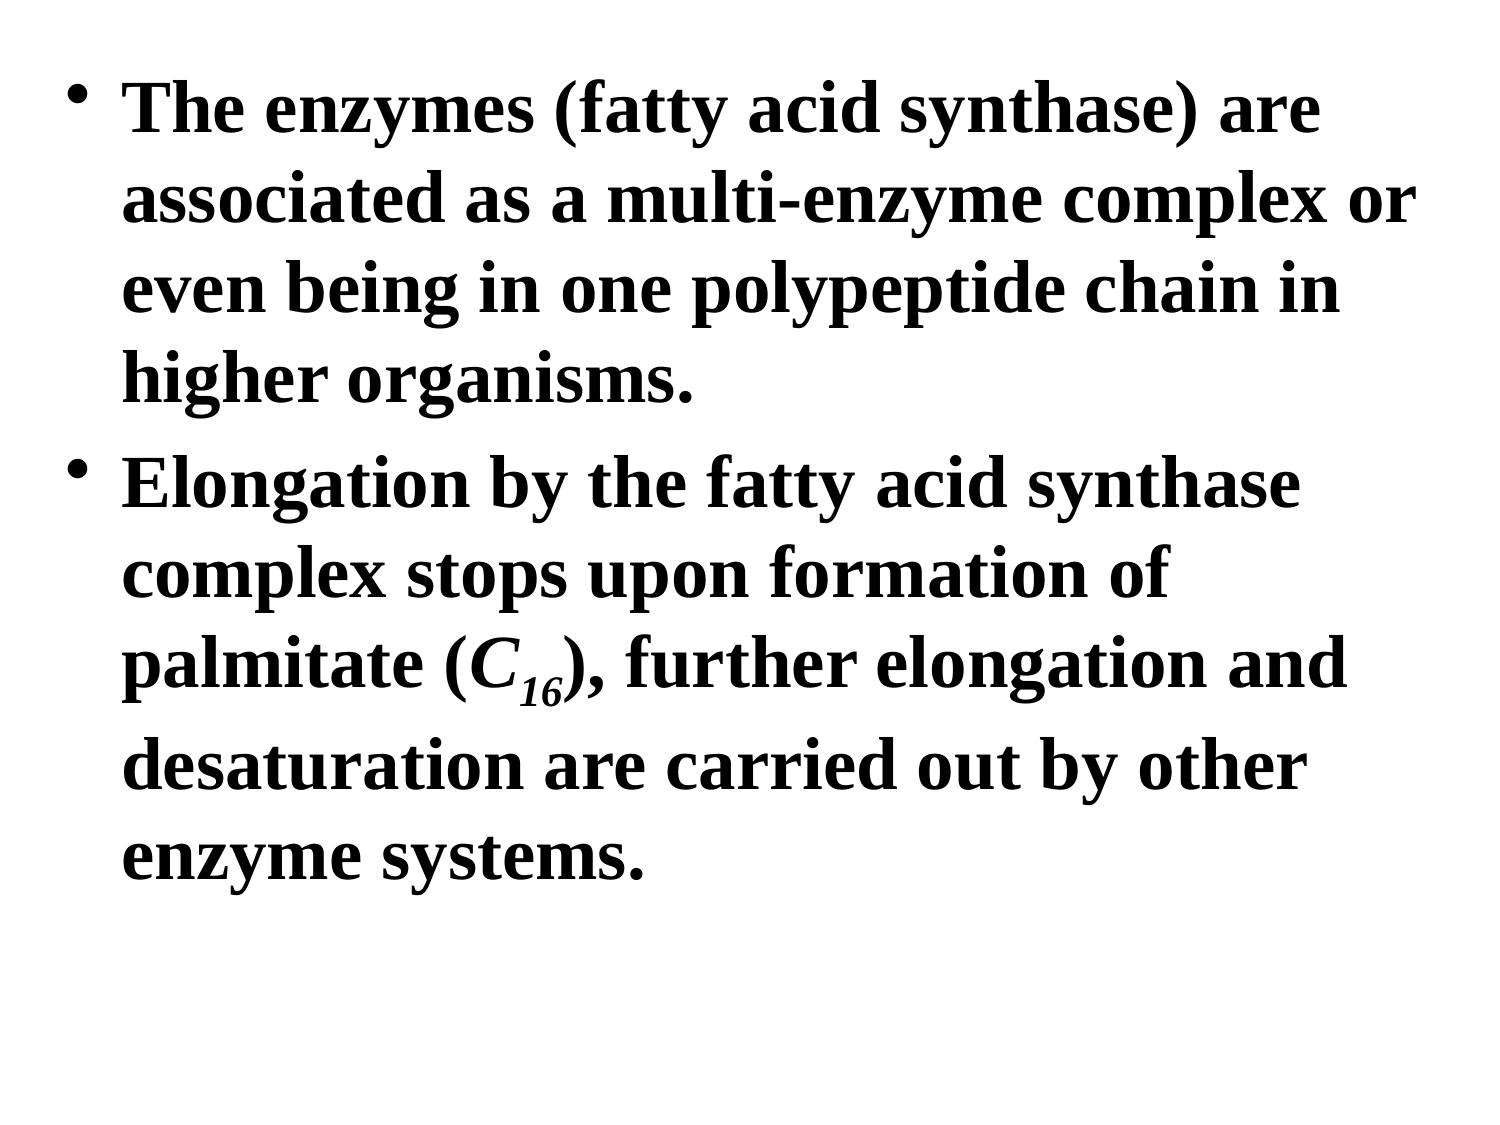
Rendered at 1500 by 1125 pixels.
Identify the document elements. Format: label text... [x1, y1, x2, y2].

list The enzymes (fatty acid synthase) are associated as a multi-enzyme complex or even being in one polypeptide chain in higher organisms. Elongation by the fatty acid synthase complex stops upon formation of palmitate (C16), further elongation and desaturation are carried out by other enzyme systems. [49, 49, 1500, 726]
